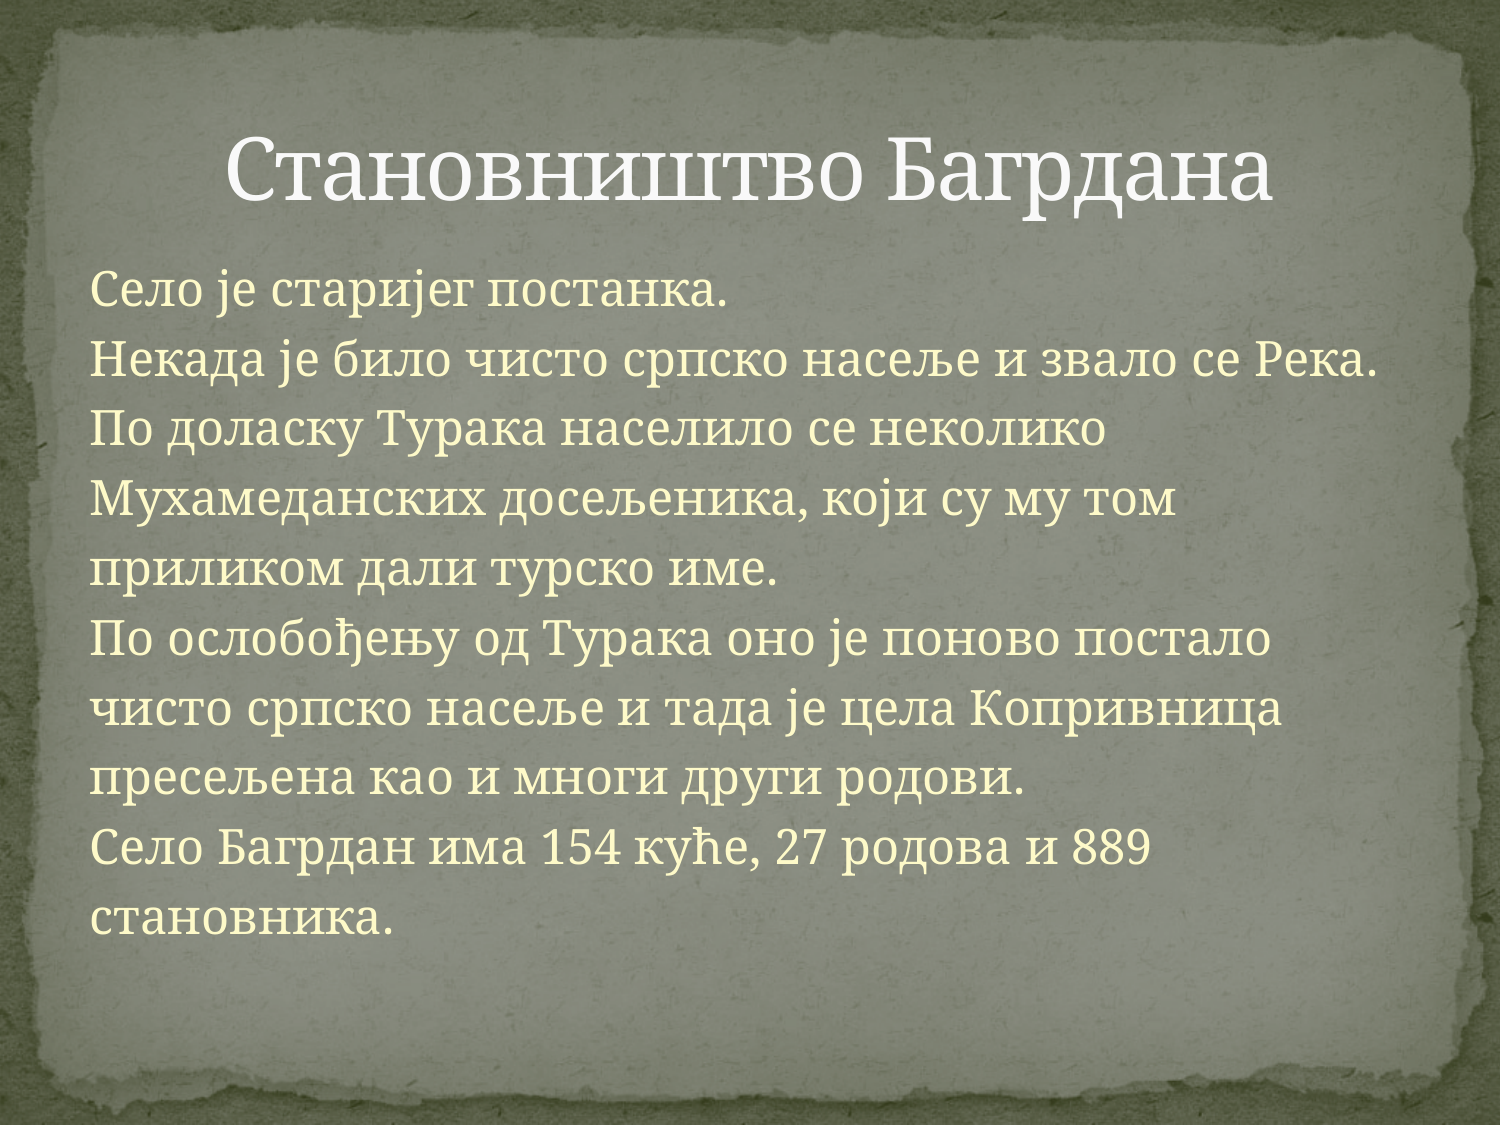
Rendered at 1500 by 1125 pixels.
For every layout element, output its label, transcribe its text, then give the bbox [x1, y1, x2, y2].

title Становништво Багрдана [74, 24, 1425, 225]
list Село је старијег постанка. Некада је било чисто српско насеље и звало се Река. По доласку Турака населило се неколико Мухамеданских досељеника, који су му том приликом дали турско име. По ослобођењу од Турака оно је поново постало чисто српско насеље и тада је цела Копривница пресељена као и многи други родови. Село Багрдан има 154 куће, 27 родова и 889 становника. [75, 249, 1425, 1000]
